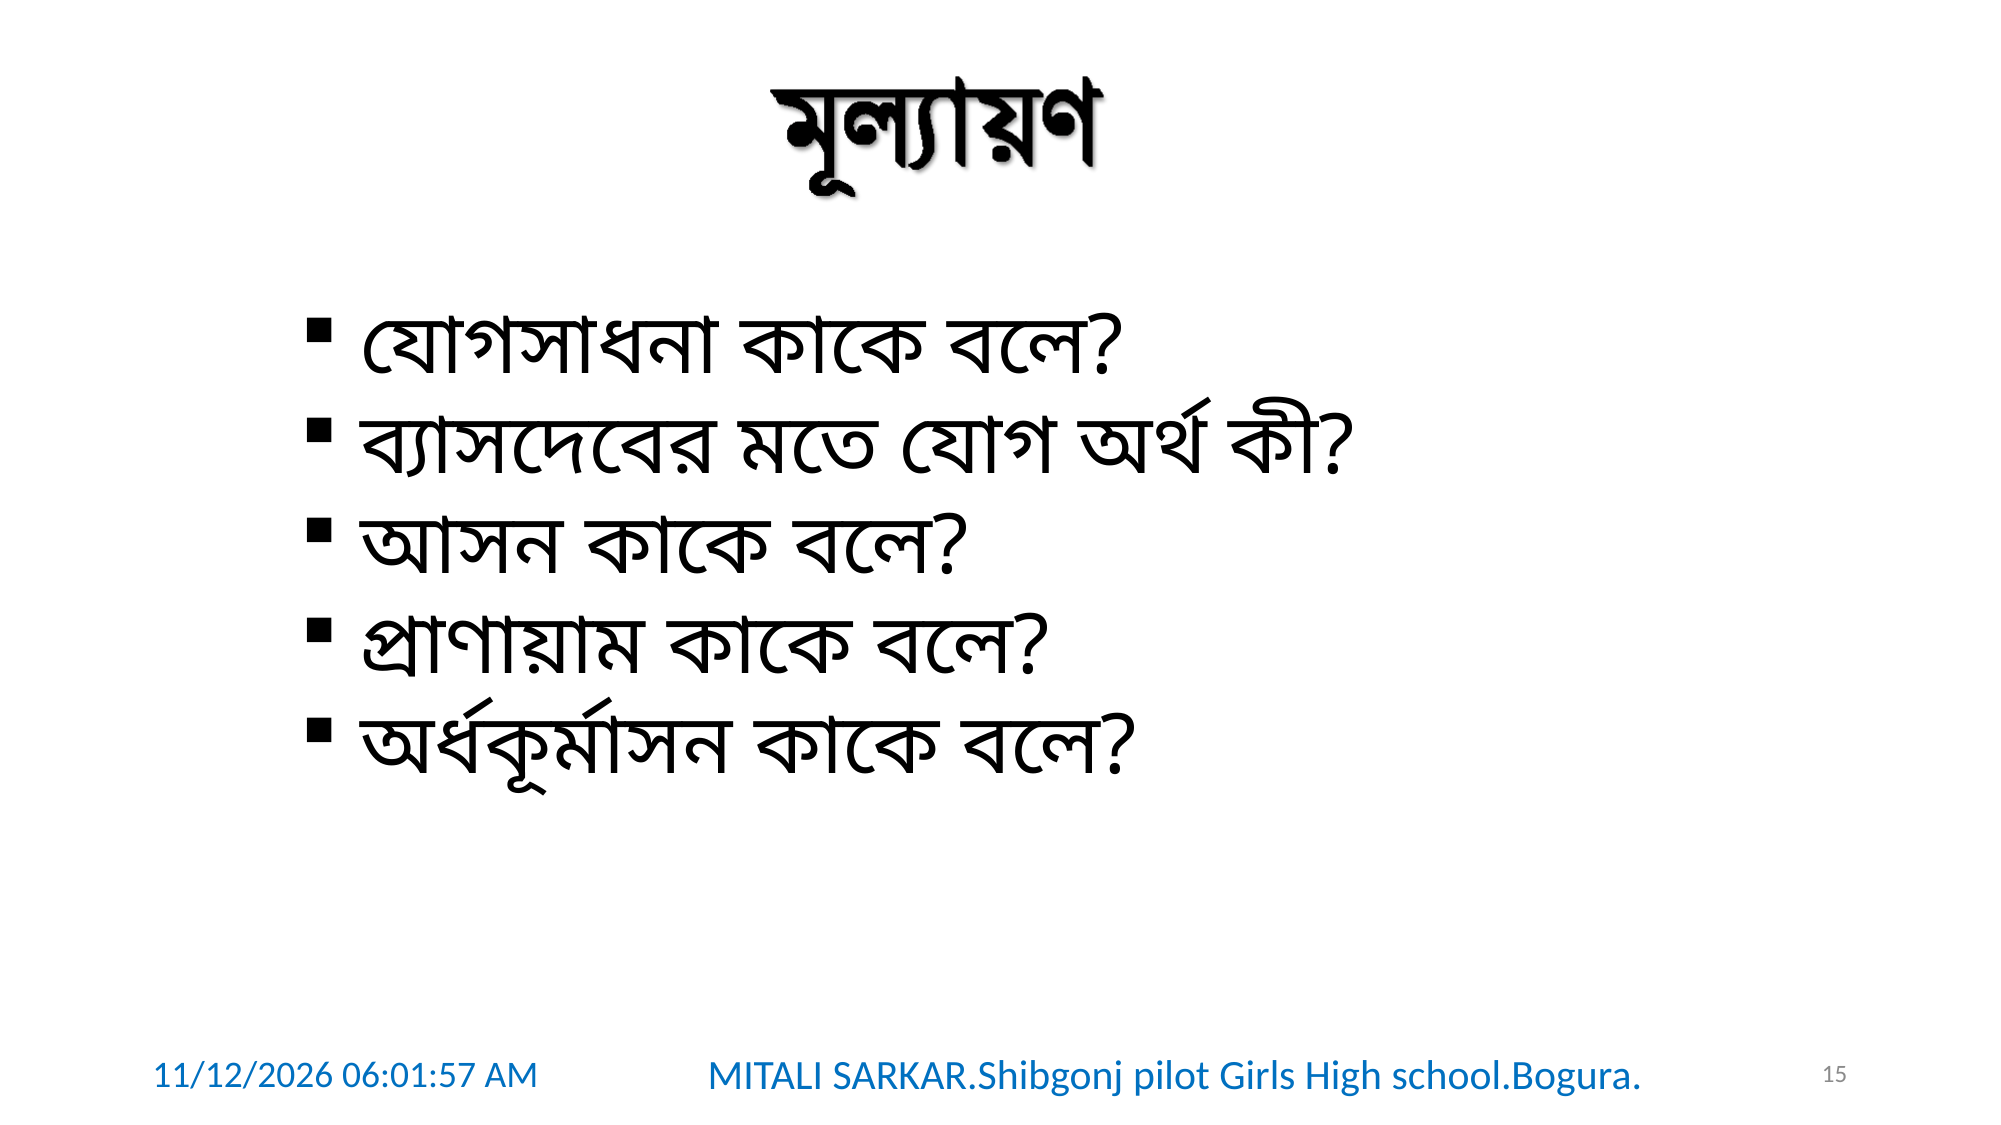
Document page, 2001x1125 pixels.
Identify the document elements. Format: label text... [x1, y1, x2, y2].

text_box যোগসাধনা কাকে বলে? ব্যাসদেবের মতে যোগ অর্থ কী? আসন কাকে বলে? প্রাণায়াম কাকে বলে? অর্ধকূর্মাসন কাকে বলে? [285, 283, 1803, 798]
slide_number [137, 1042, 588, 1103]
footer MITALI SARKAR.Shibgonj pilot Girls High school.Bogura. [662, 1042, 1412, 1103]
picture [684, 0, 1369, 221]
slide_number 15 [1412, 1042, 1863, 1103]
